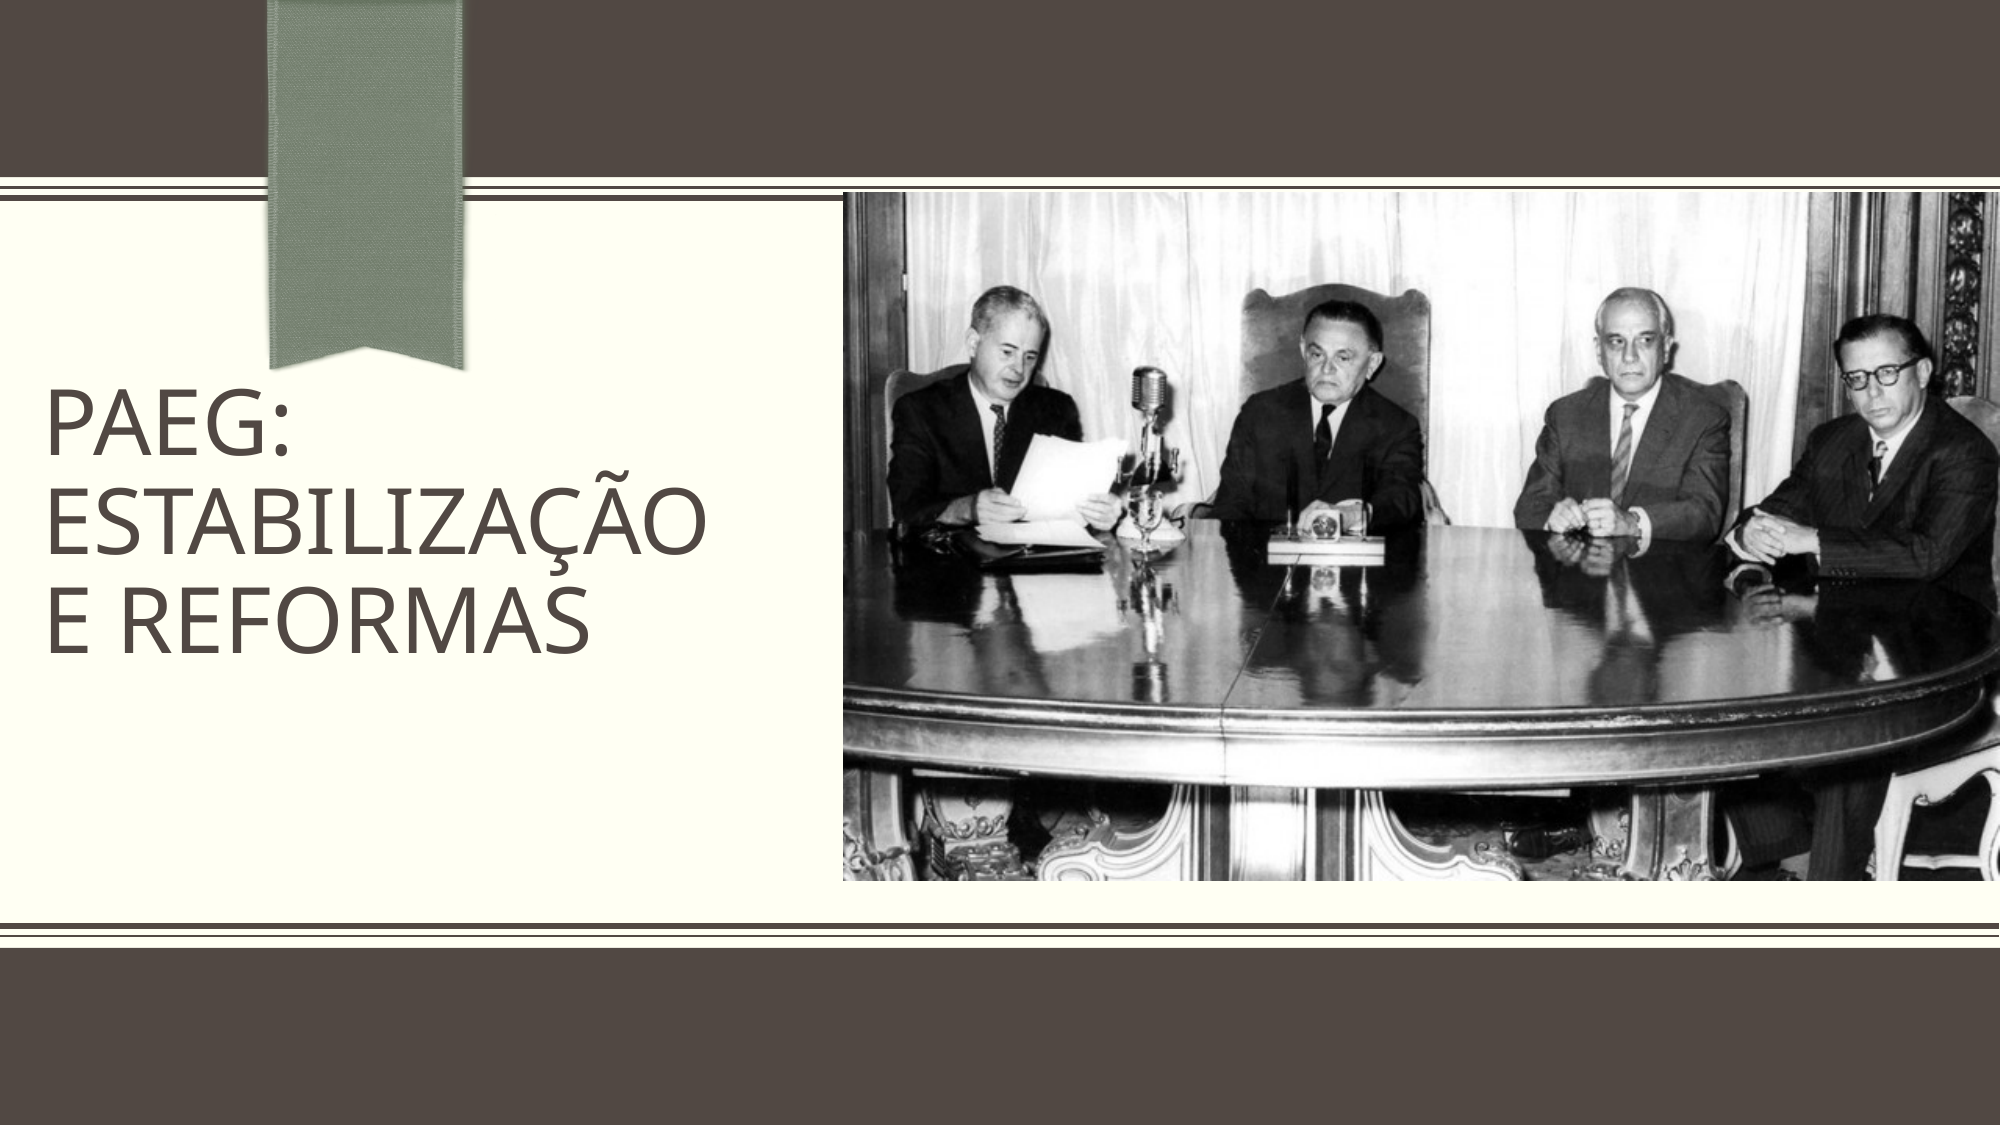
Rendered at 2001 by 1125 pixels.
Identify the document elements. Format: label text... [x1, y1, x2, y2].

title PAEG: estabilização e reformas [41, 342, 837, 707]
picture [843, 192, 2000, 906]
